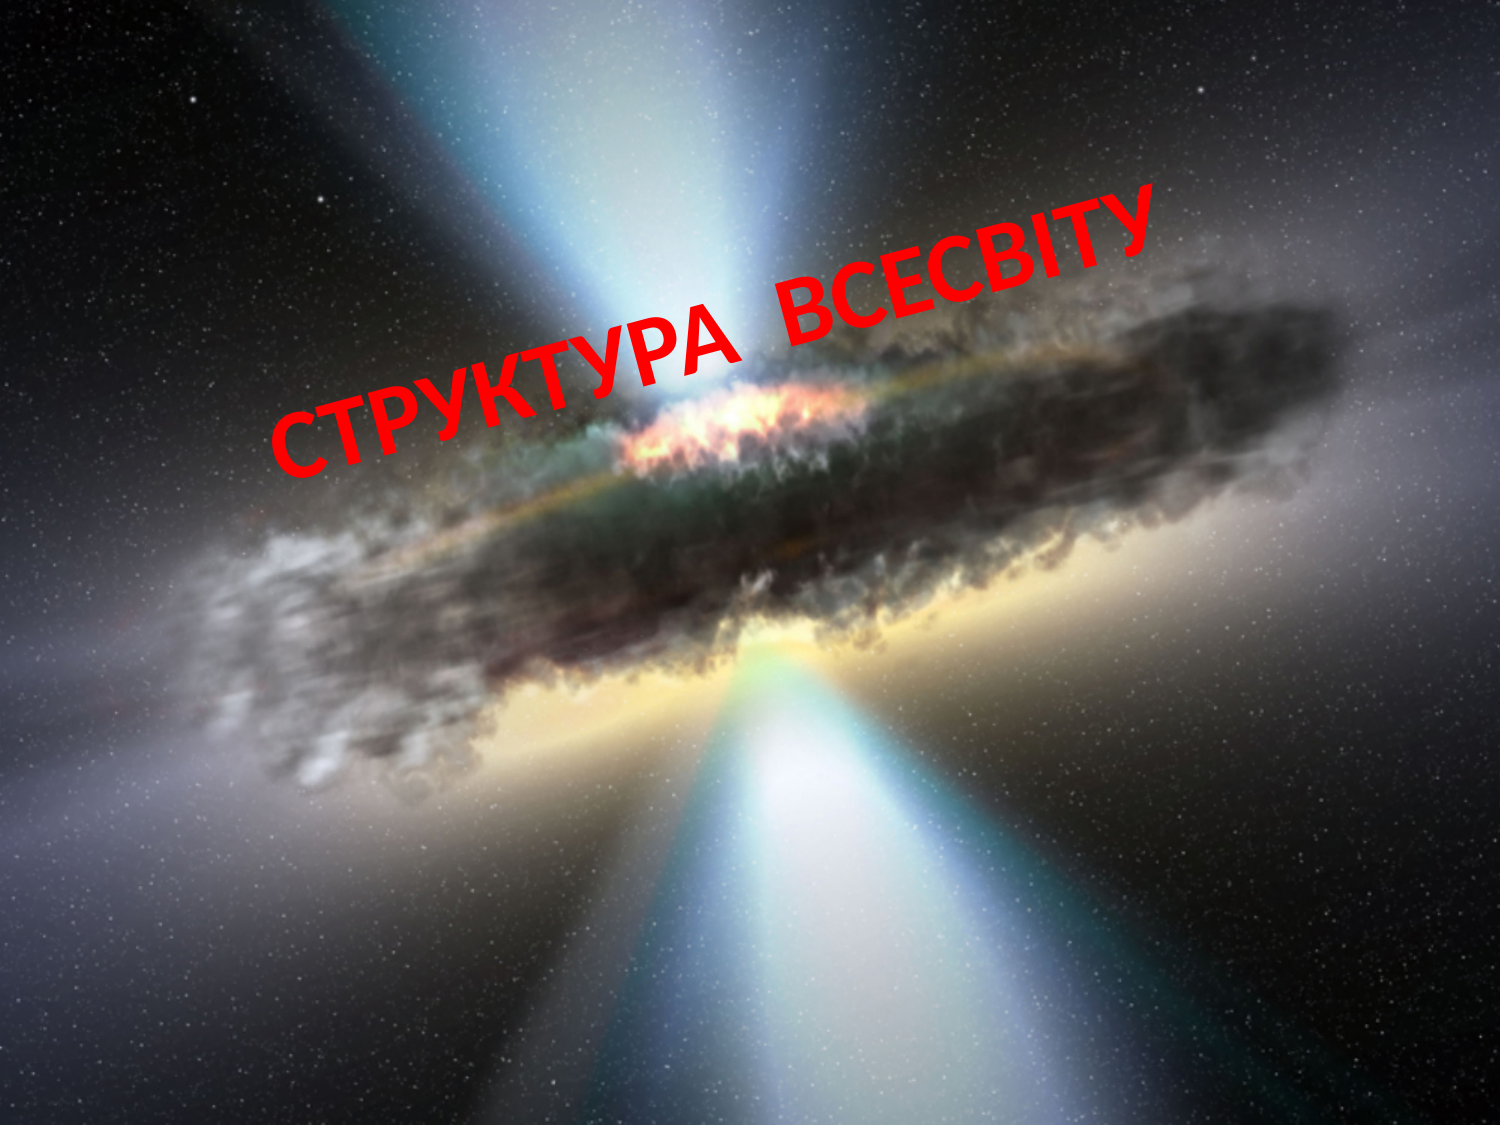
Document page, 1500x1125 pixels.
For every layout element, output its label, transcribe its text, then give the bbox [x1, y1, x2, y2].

picture [0, 0, 1500, 1125]
text_box Структура Всесвіту [194, 125, 1234, 527]
